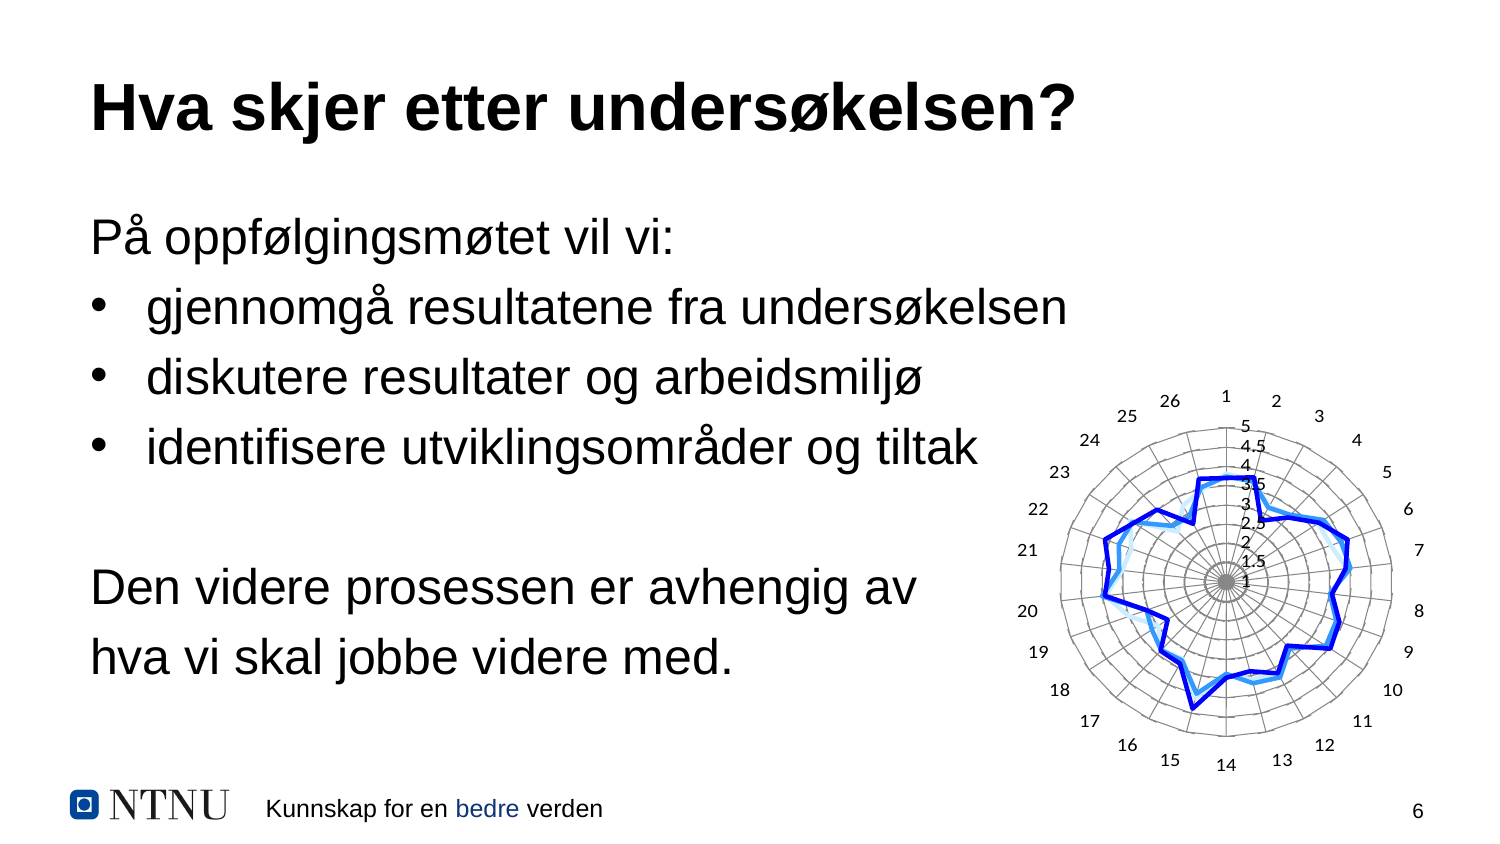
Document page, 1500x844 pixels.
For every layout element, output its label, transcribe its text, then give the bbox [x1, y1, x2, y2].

chart [851, 387, 1426, 777]
picture [69, 789, 230, 820]
title Hva skjer etter undersøkelsen? [75, 33, 1425, 175]
list På oppfølgingsmøtet vil vi: gjennomgå resultatene fra undersøkelsen diskutere resultater og arbeidsmiljø identifisere utviklingsområder og tiltak Den videre prosessen er avhengig av hva vi skal jobbe videre med. [75, 196, 1425, 754]
